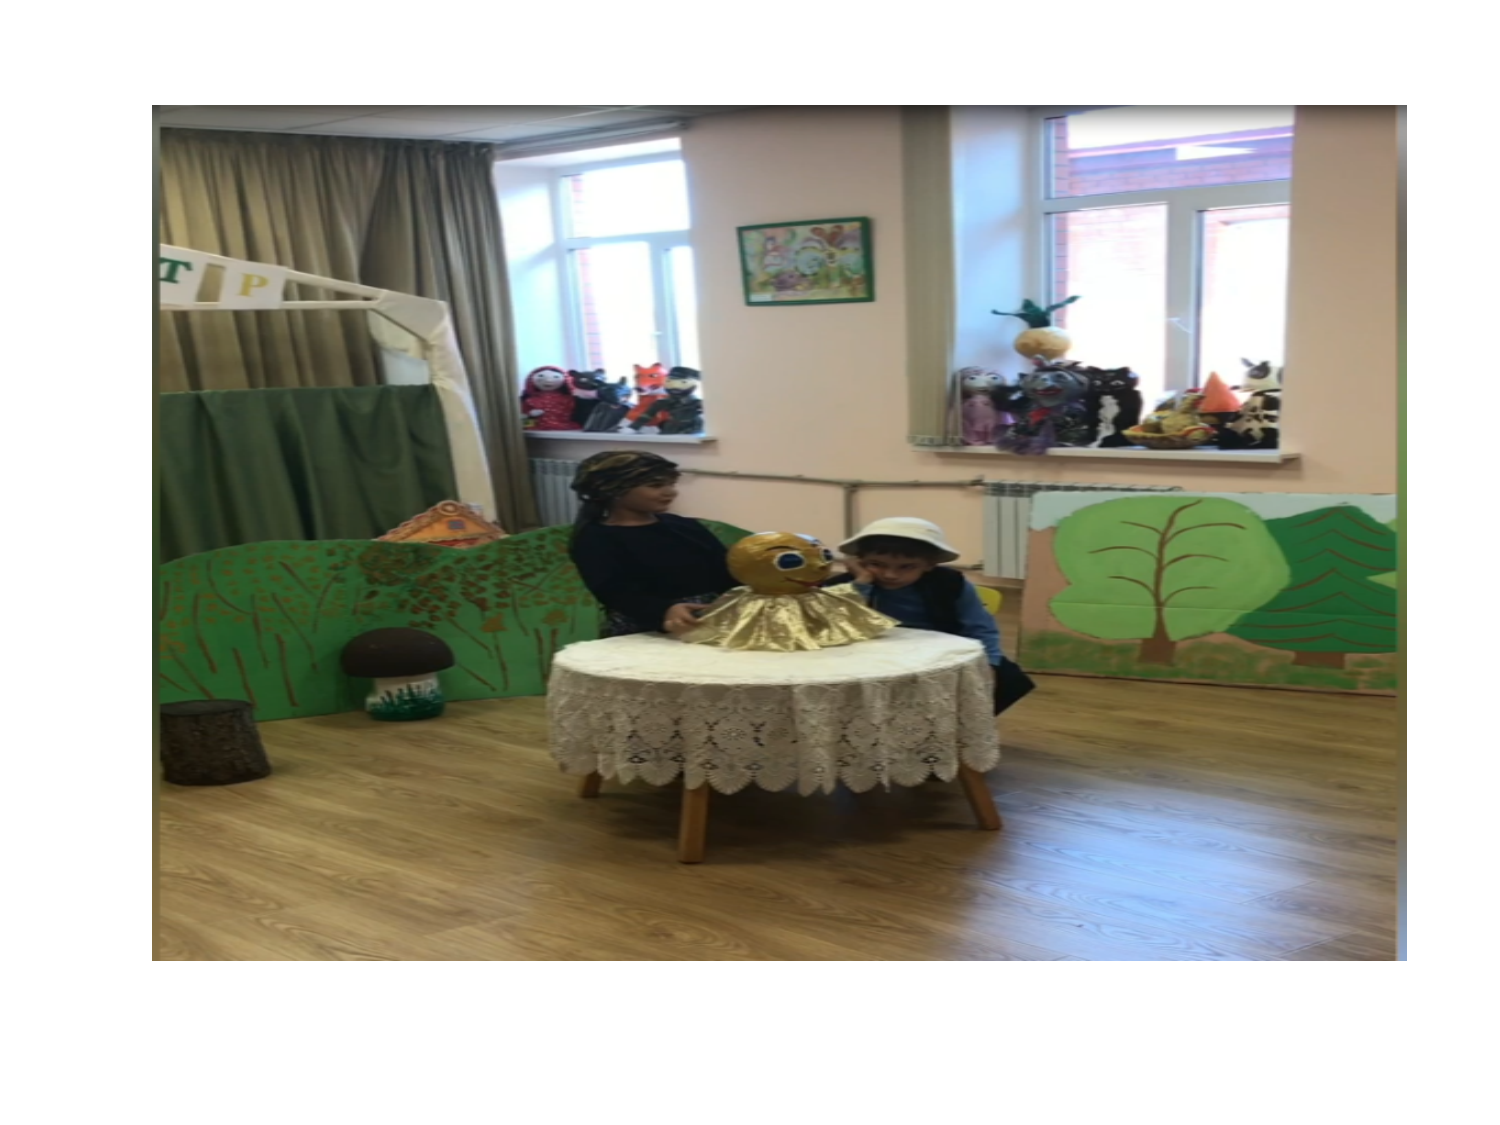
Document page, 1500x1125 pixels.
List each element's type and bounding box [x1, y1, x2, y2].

picture [152, 105, 1407, 962]
